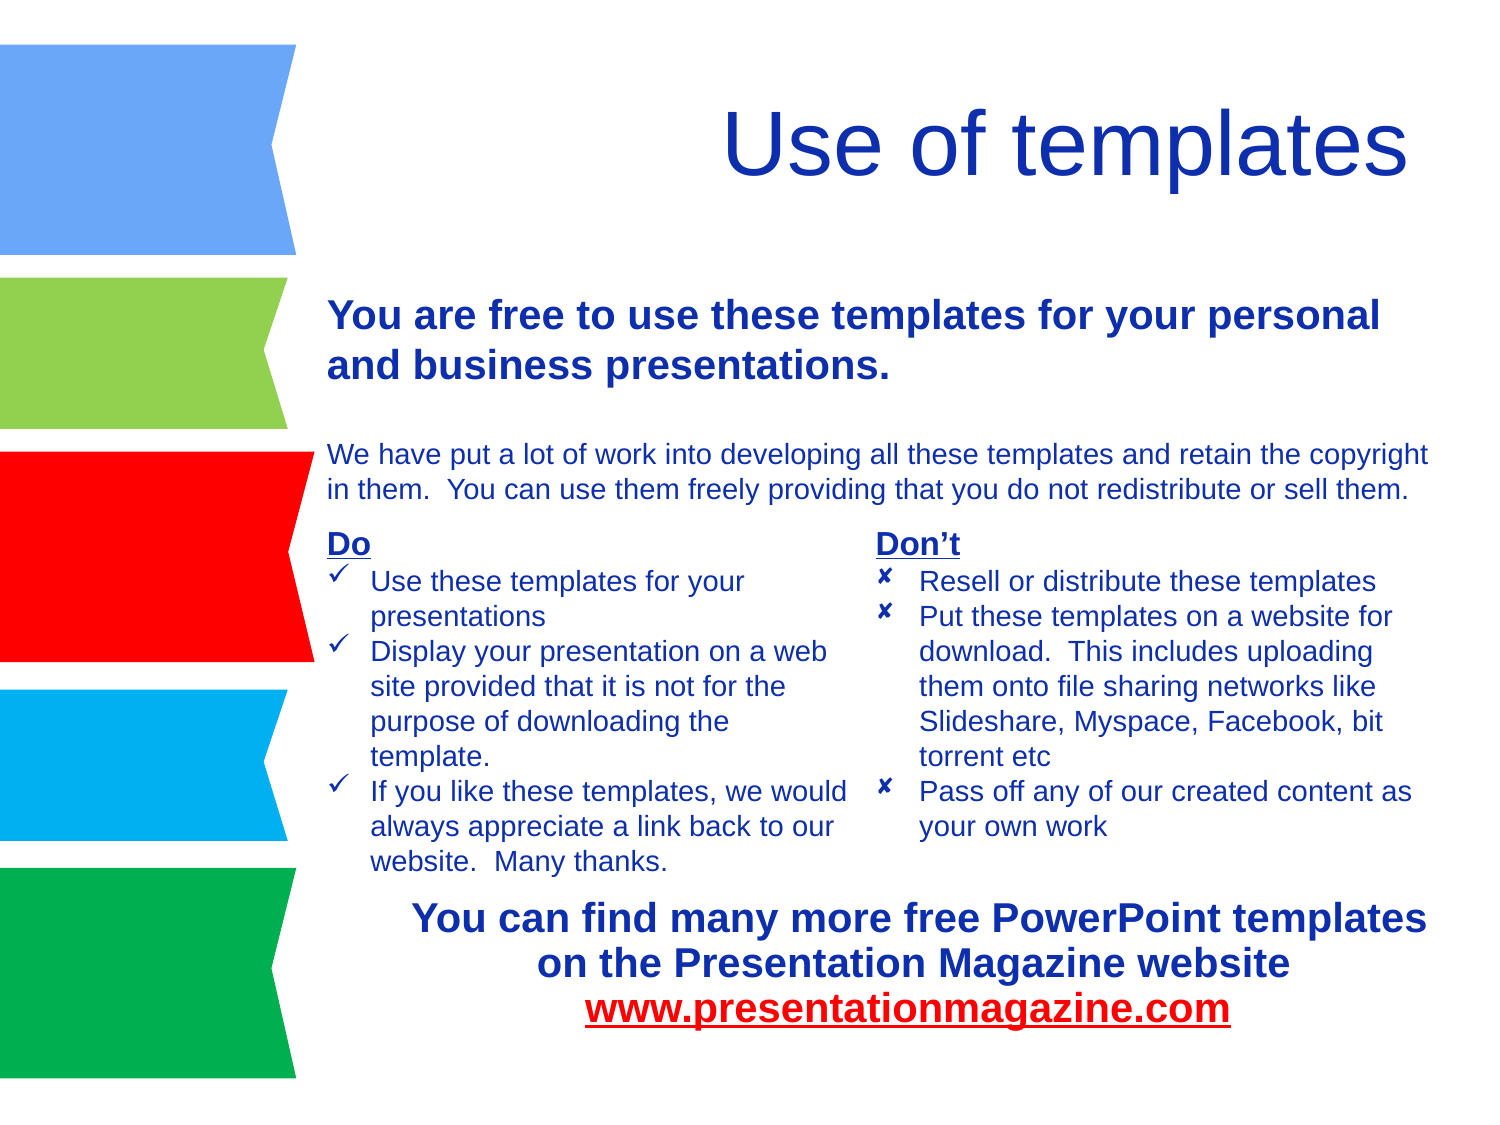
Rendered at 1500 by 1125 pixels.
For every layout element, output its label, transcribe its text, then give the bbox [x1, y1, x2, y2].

text_box [88, 208, 1436, 1083]
text_box You can find many more free PowerPoint templates on the Presentation Magazine website www.presentationmagazine.com [294, 889, 1470, 1040]
text_box Do Use these templates for your presentations Display your presentation on a web site provided that it is not for the purpose of downloading the template. If you like these templates, we would always appreciate a link back to our website. Many thanks. [312, 515, 872, 889]
text_box Don’t Resell or distribute these templates Put these templates on a website for download. This includes uploading them onto file sharing networks like Slideshare, Myspace, Facebook, bit torrent etc Pass off any of our created content as your own work [860, 515, 1459, 850]
text_box You are free to use these templates for your personal and business presentations. [312, 280, 1453, 396]
text_box We have put a lot of work into developing all these templates and retain the copyright in them. You can use them freely providing that you do not redistribute or sell them. [312, 427, 1449, 513]
title Use of templates [75, 45, 1425, 233]
